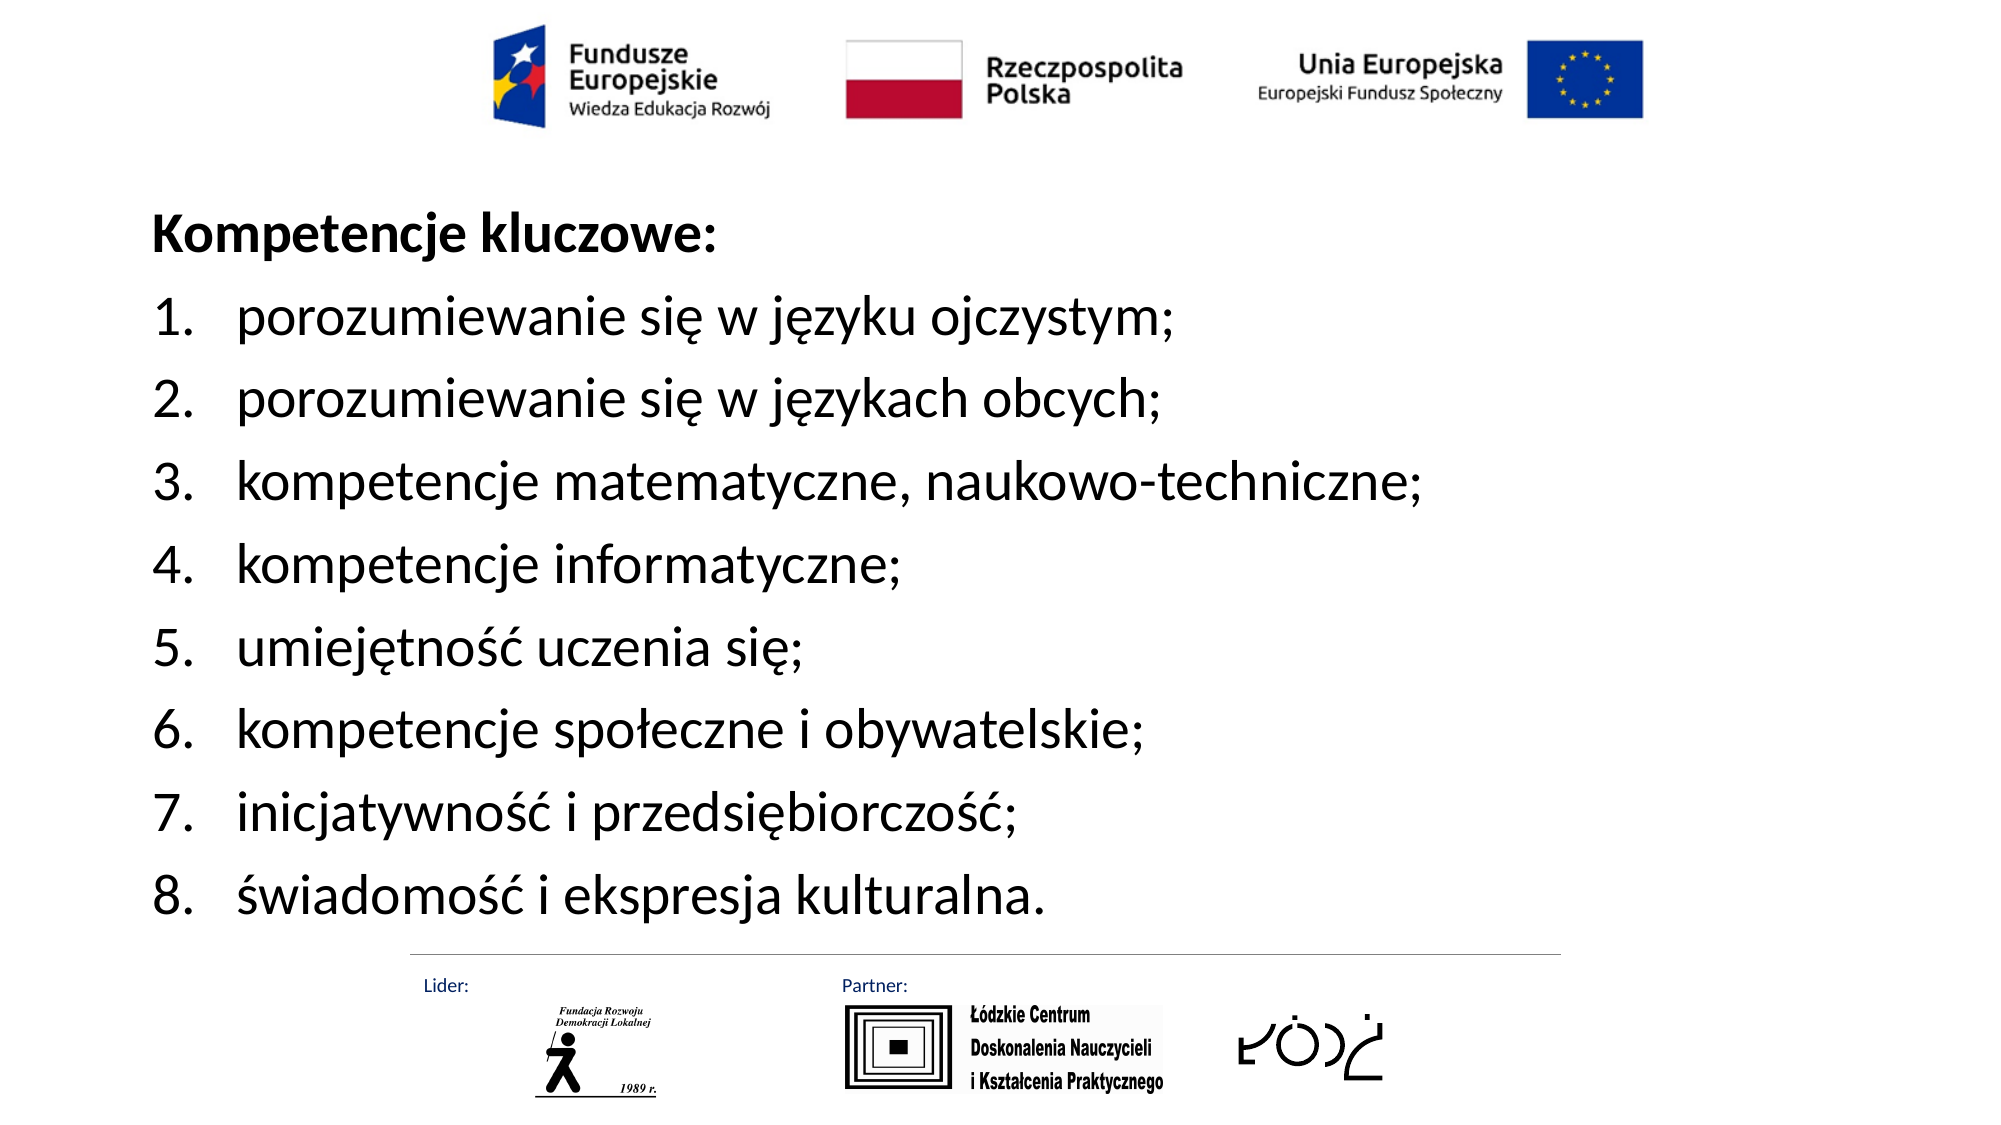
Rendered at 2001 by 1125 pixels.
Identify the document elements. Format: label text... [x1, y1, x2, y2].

picture [468, 0, 1669, 154]
picture [384, 953, 1587, 1125]
list Kompetencje kluczowe: porozumiewanie się w języku ojczystym; porozumiewanie się w językach obcych; kompetencje matematyczne, naukowo-techniczne; kompetencje informatyczne; umiejętność uczenia się; kompetencje społeczne i obywatelskie; inicjatywność i przedsiębiorczość; świadomość i ekspresja kulturalna. [137, 195, 1885, 940]
